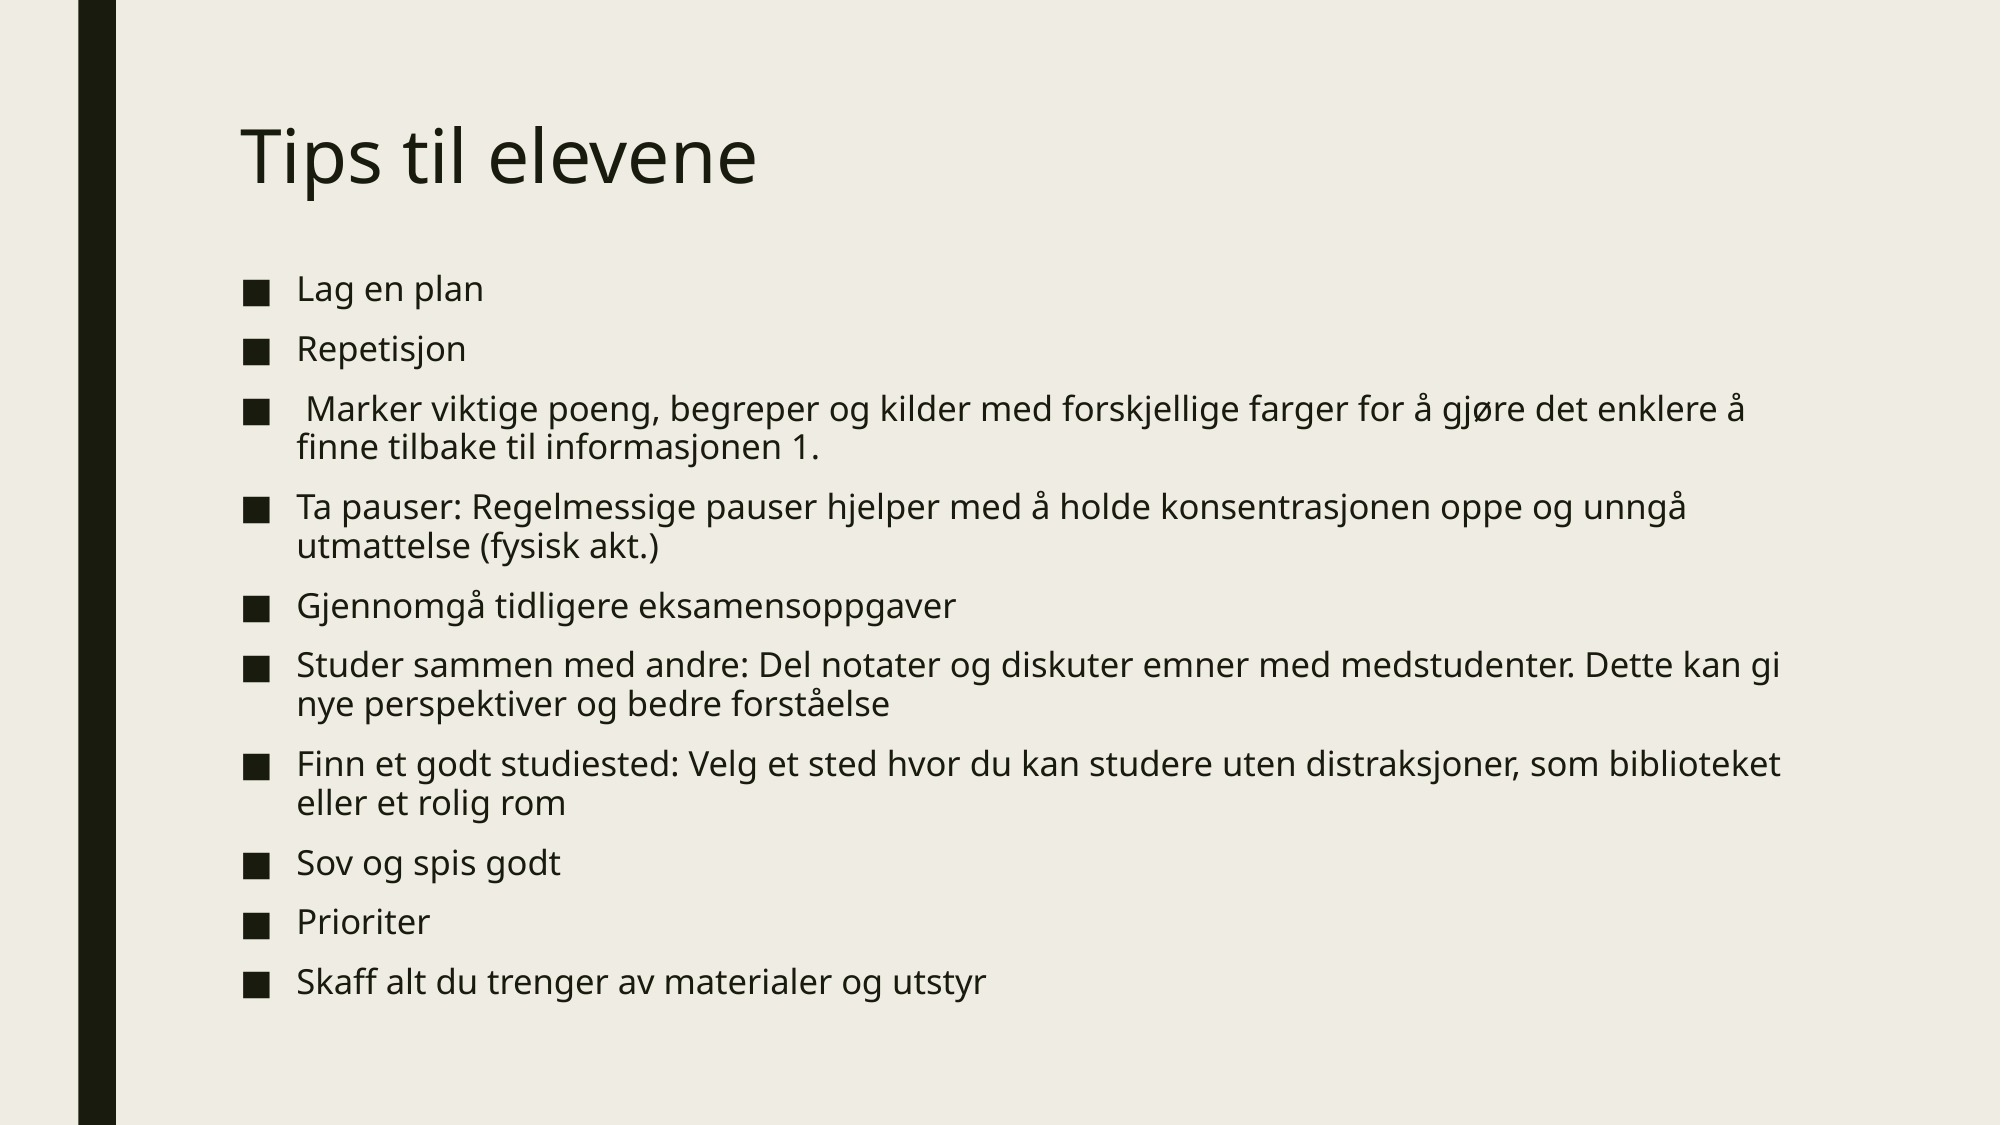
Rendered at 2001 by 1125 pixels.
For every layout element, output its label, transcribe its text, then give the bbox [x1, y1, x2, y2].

list Lag en plan Repetisjon Marker viktige poeng, begreper og kilder med forskjellige farger for å gjøre det enklere å finne tilbake til informasjonen 1. Ta pauser: Regelmessige pauser hjelper med å holde konsentrasjonen oppe og unngå utmattelse (fysisk akt.) Gjennomgå tidligere eksamensoppgaver Studer sammen med andre: Del notater og diskuter emner med medstudenter. Dette kan gi nye perspektiver og bedre forståelse Finn et godt studiested: Velg et sted hvor du kan studere uten distraksjoner, som biblioteket eller et rolig rom Sov og spis godt Prioriter Skaff alt du trenger av materialer og utstyr [225, 262, 1800, 1013]
title Tips til elevene [225, 112, 1800, 239]
